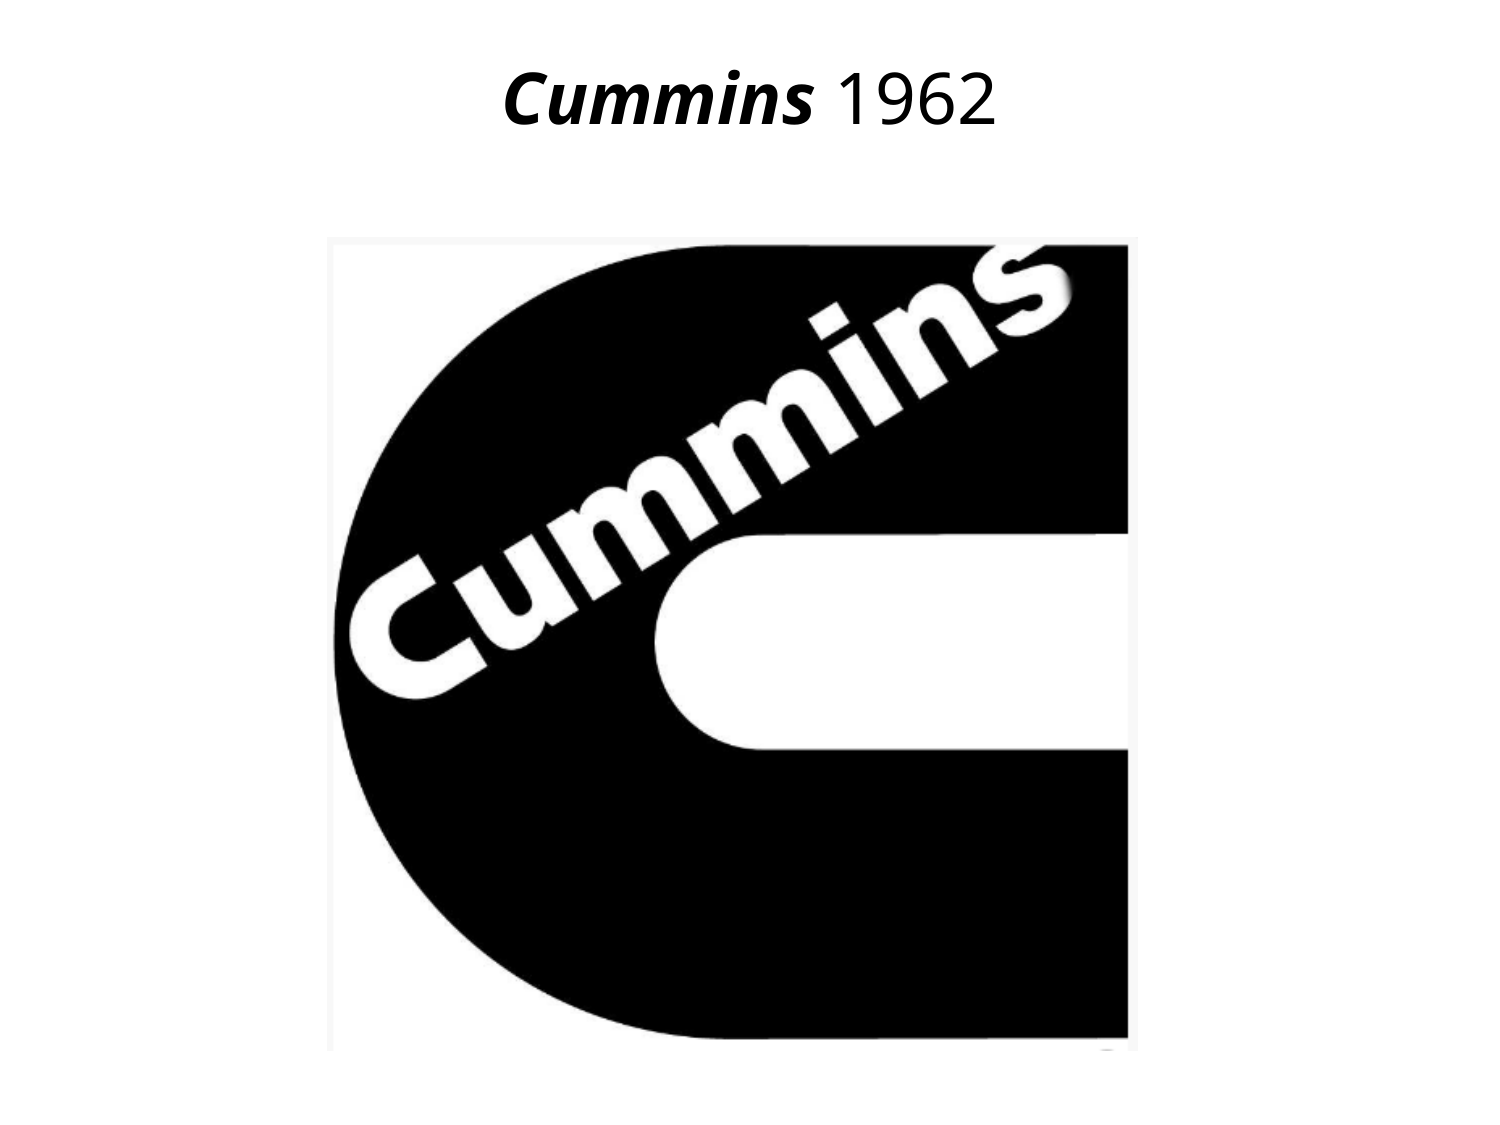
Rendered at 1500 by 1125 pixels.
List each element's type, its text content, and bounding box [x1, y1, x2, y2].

picture [327, 237, 1138, 1052]
title Cummins 1962 [75, 45, 1425, 233]
